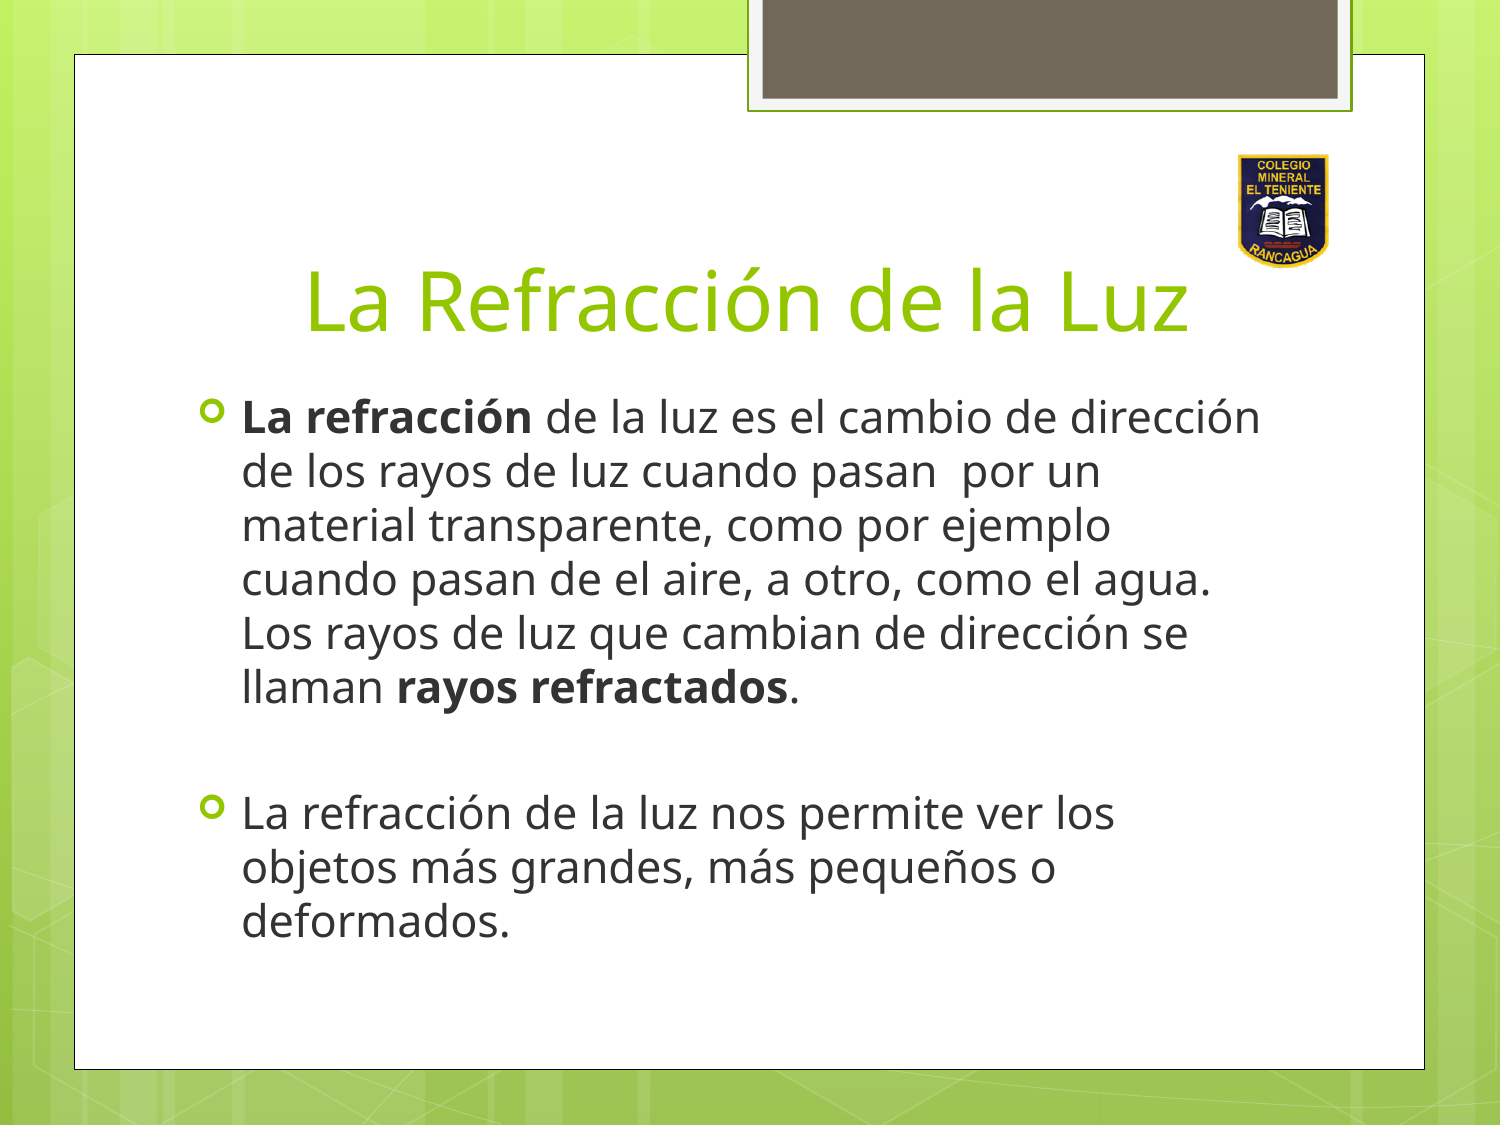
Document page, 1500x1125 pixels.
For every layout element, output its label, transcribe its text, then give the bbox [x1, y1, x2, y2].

picture [1234, 148, 1333, 271]
list La refracción de la luz es el cambio de dirección de los rayos de luz cuando pasan por un material transparente, como por ejemplo cuando pasan de el aire, a otro, como el agua. Los rayos de luz que cambian de dirección se llaman rayos refractados. La refracción de la luz nos permite ver los objetos más grandes, más pequeños o deformados. [171, 381, 1283, 957]
title La Refracción de la Luz [171, 168, 1324, 357]
